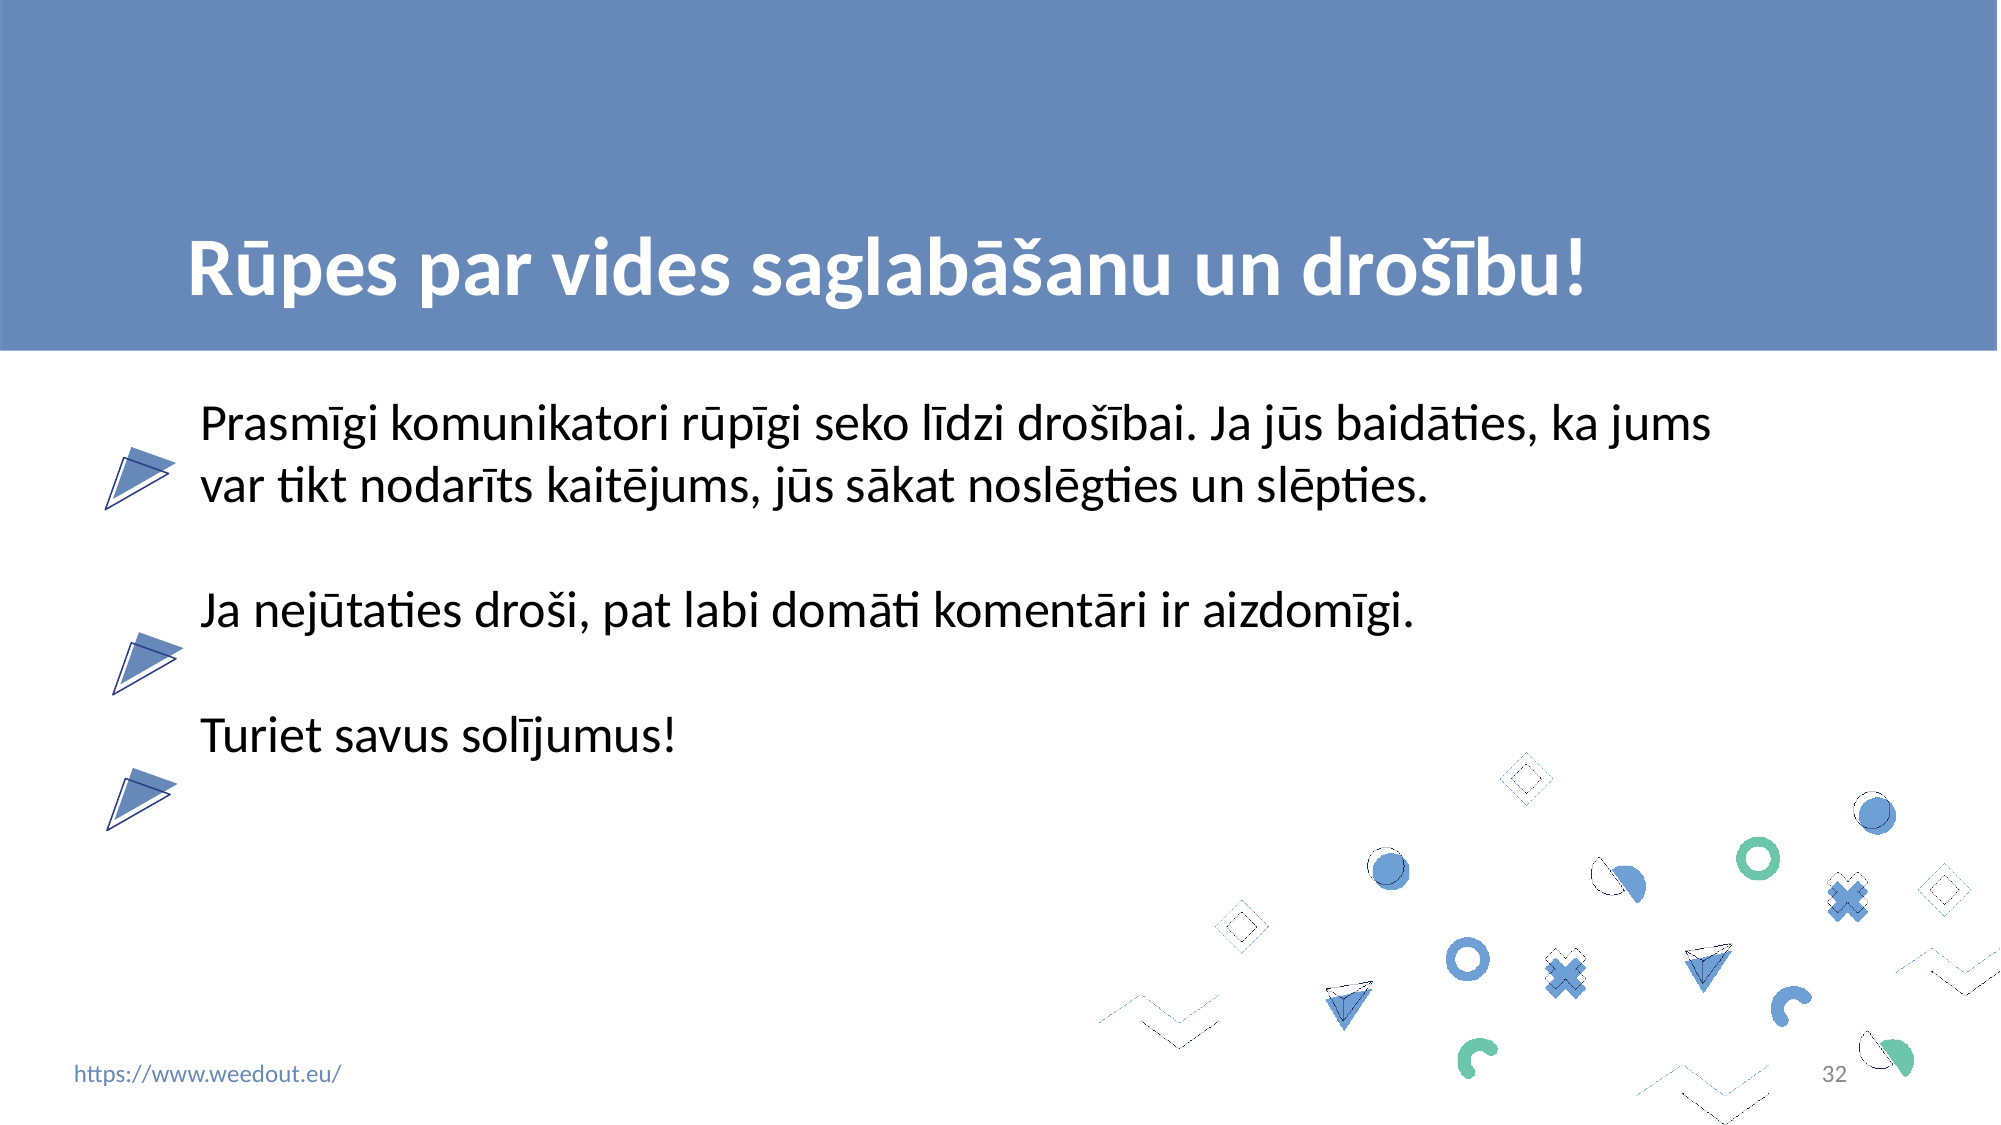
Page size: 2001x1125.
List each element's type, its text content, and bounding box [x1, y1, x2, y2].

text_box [104, 446, 177, 526]
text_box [106, 767, 178, 847]
list Prasmīgi komunikatori rūpīgi seko līdzi drošībai. Ja jūs baidāties, ka jums var tikt nodarīts kaitējums, jūs sākat noslēgties un slēpties. Ja nejūtaties droši, pat labi domāti komentāri ir aizdomīgi. Turiet savus solījumus! [185, 380, 1772, 1014]
picture [1087, 751, 2000, 1125]
picture [0, 0, 2000, 352]
text_box https://www.weedout.eu/ [58, 1049, 508, 1095]
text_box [112, 631, 184, 711]
